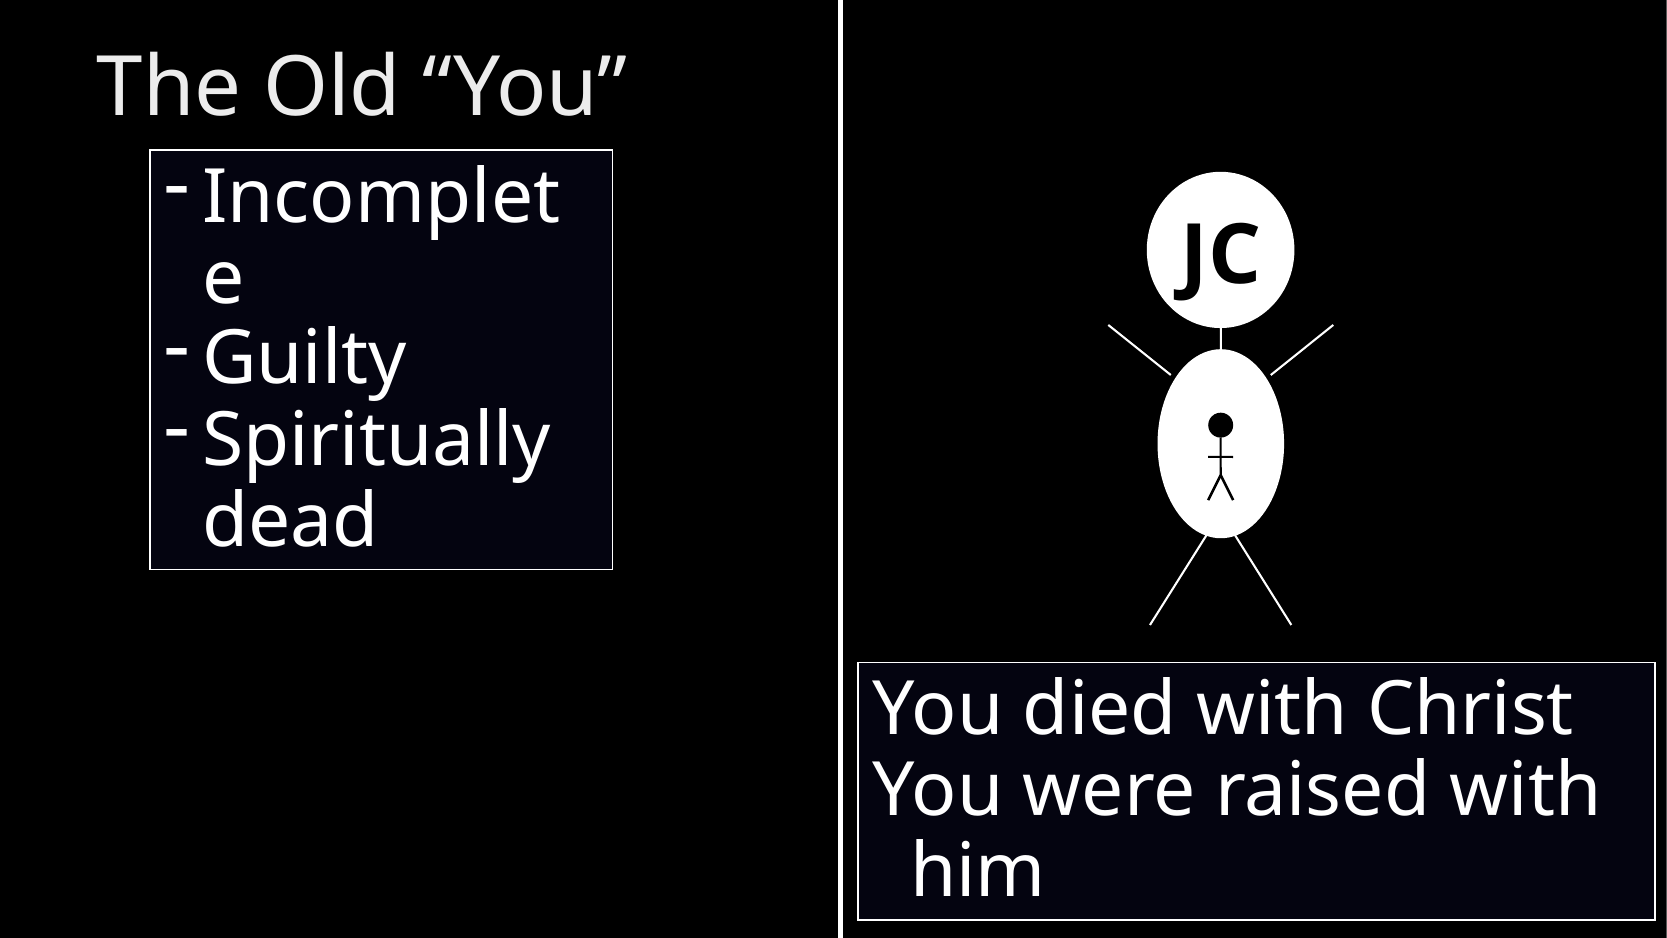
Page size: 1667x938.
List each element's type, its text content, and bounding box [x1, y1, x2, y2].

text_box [1108, 174, 1334, 626]
text_box The Old “You” [50, 24, 675, 140]
text_box You died with Christ You were raised with him [858, 662, 1656, 921]
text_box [1207, 412, 1234, 501]
text_box Incomplete Guilty Spiritually dead [149, 150, 613, 570]
